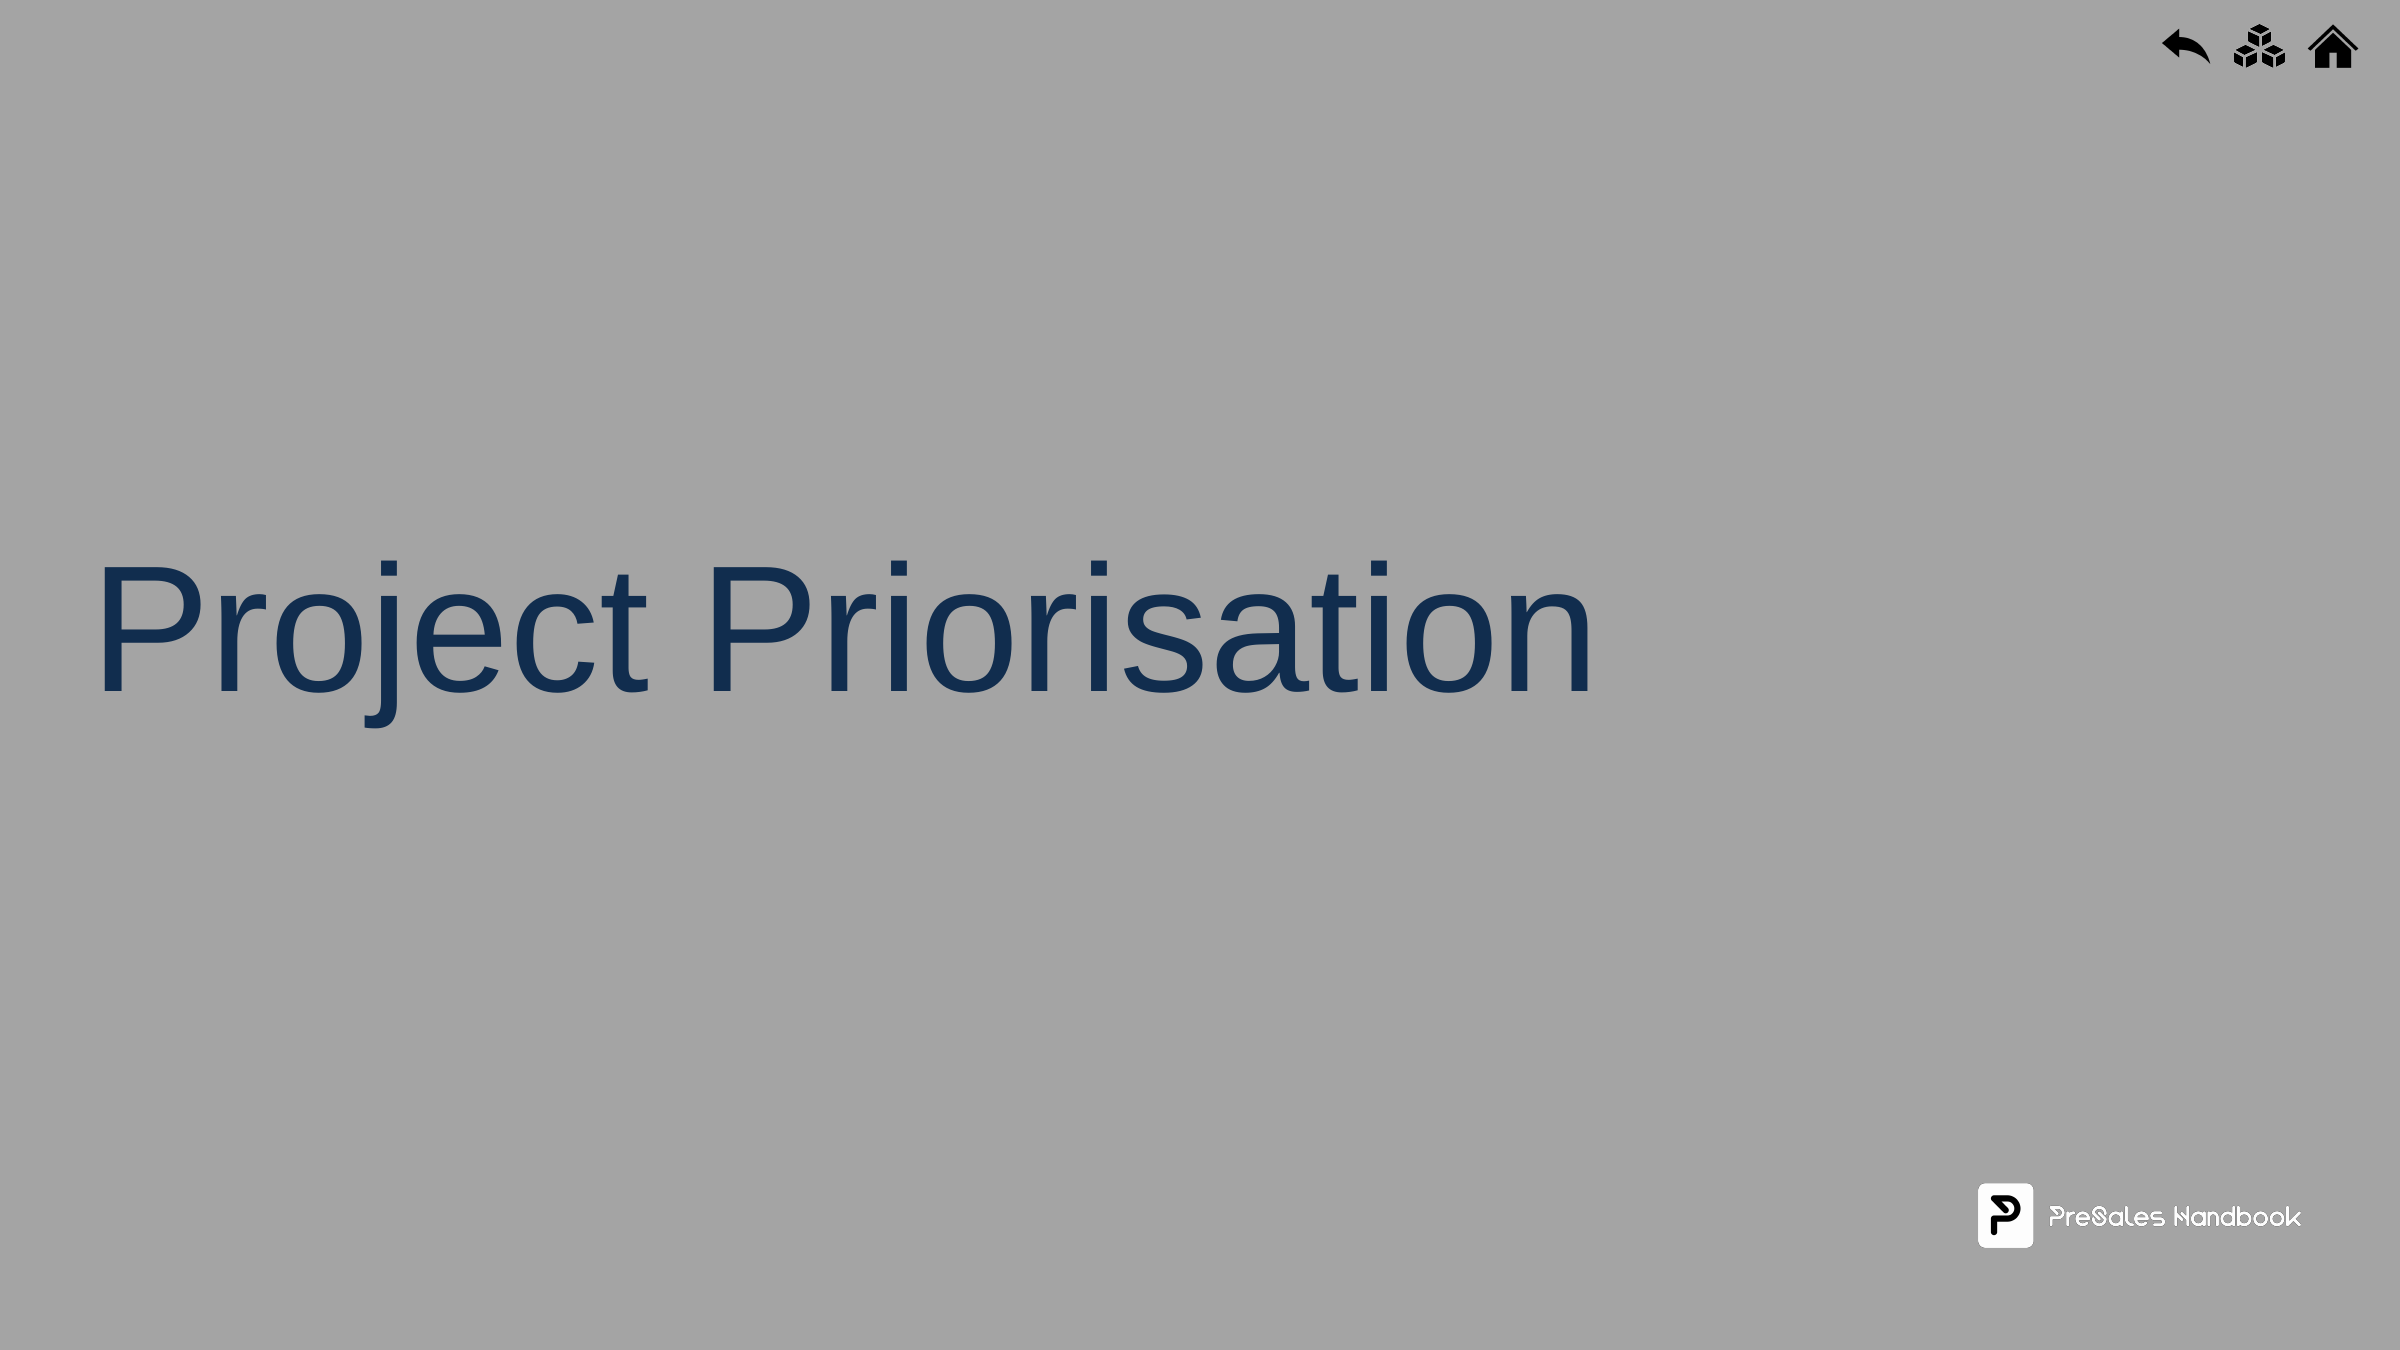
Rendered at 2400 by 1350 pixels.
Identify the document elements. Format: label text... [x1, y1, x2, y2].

picture [1970, 1175, 2309, 1256]
picture [2304, 17, 2362, 75]
picture [2234, 24, 2285, 68]
title Project Priorisation [90, 90, 2119, 1176]
picture [2157, 17, 2215, 75]
